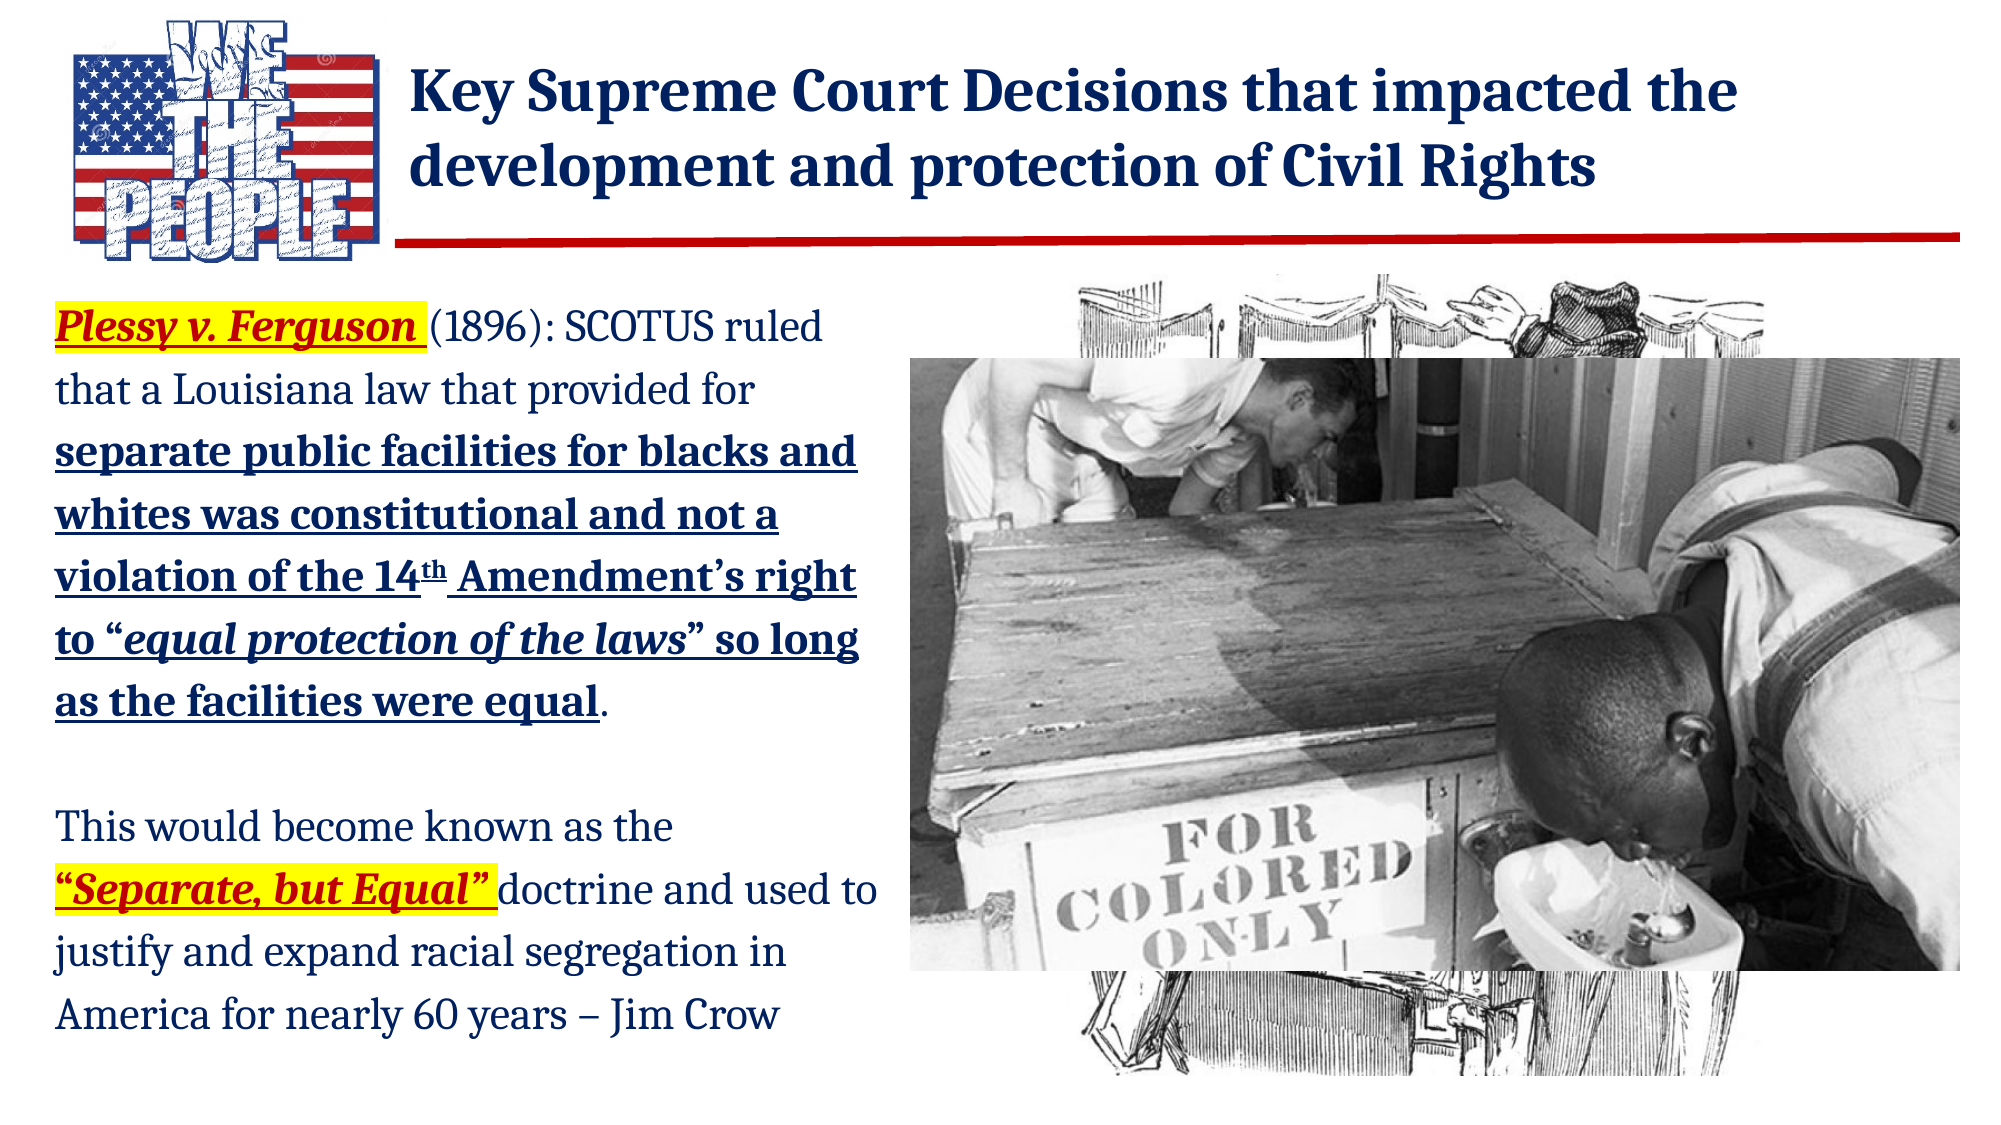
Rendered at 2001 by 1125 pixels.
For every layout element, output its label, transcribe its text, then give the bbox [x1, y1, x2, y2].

picture [63, 14, 389, 263]
text_box Plessy v. Ferguson (1896): SCOTUS ruled that a Louisiana law that provided for separate public facilities for blacks and whites was constitutional and not a violation of the 14th Amendment’s right to “equal protection of the laws” so long as the facilities were equal. This would become known as the “Separate, but Equal” doctrine and used to justify and expand racial segregation in America for nearly 60 years – Jim Crow [40, 281, 900, 1046]
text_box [394, 237, 1960, 244]
picture [910, 274, 1960, 1076]
text_box Key Supreme Court Decisions that impacted the development and protection of Civil Rights [395, 41, 1960, 206]
